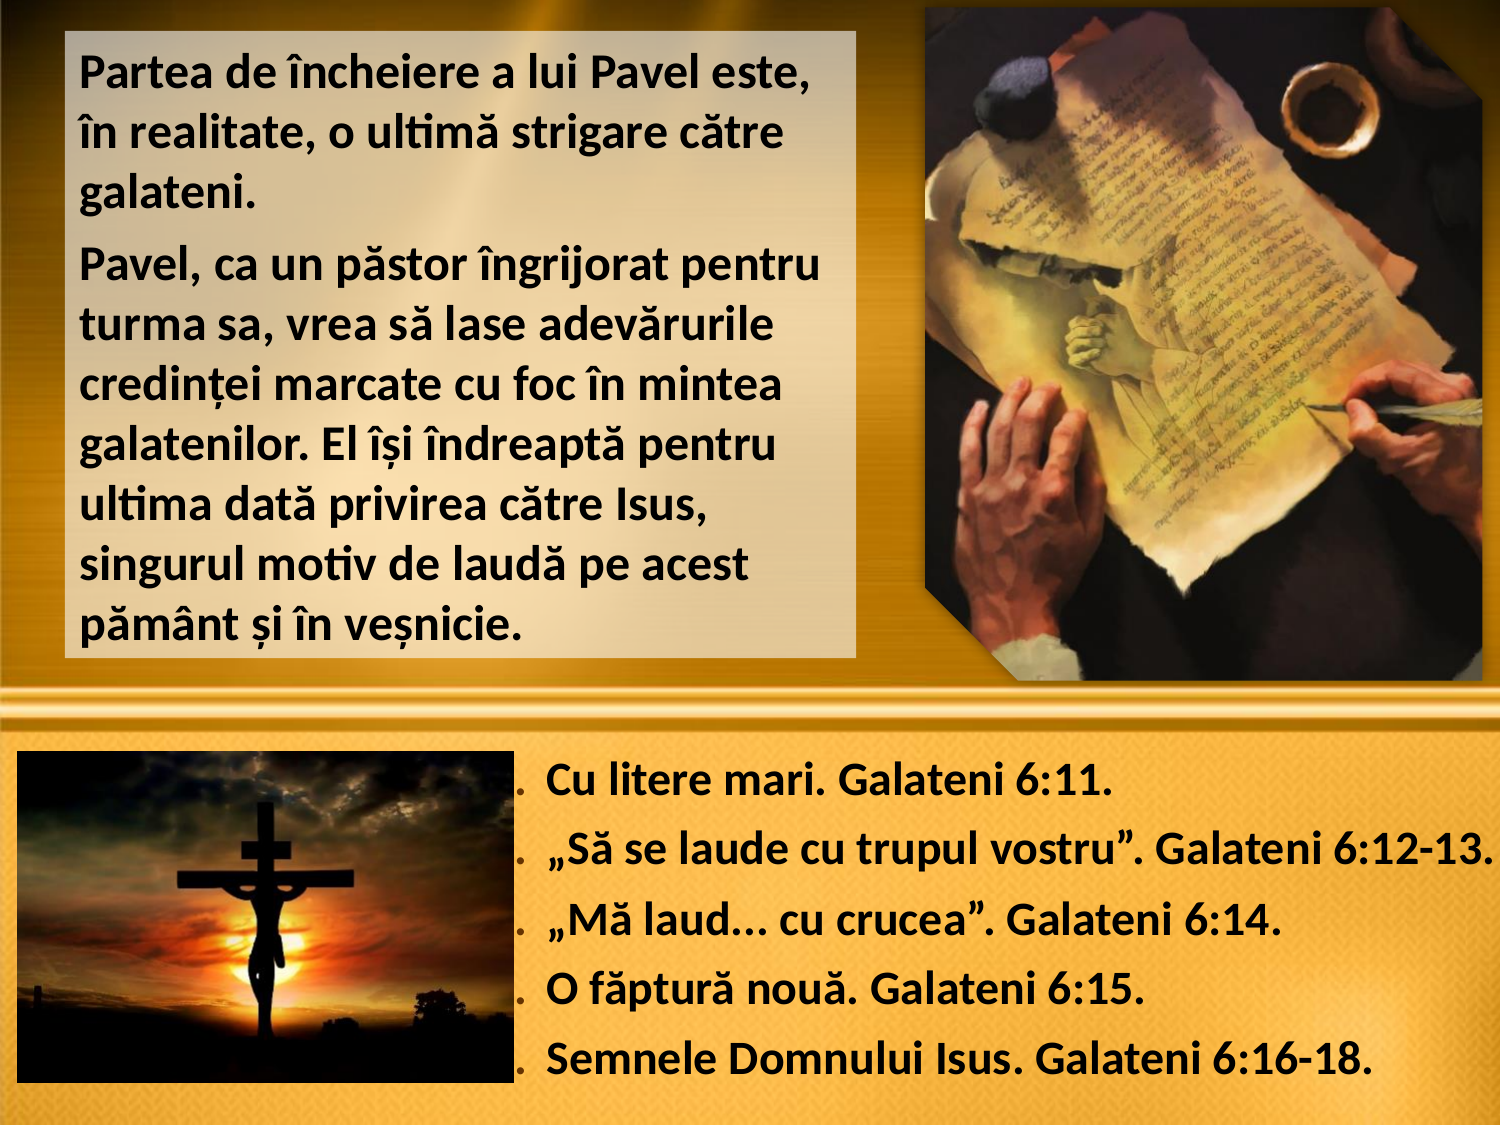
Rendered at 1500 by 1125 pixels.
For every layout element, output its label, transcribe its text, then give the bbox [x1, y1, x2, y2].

text_box Partea de încheiere a lui Pavel este, în realitate, o ultimă strigare către galateni. Pavel, ca un păstor îngrijorat pentru turma sa, vrea să lase adevărurile credinței marcate cu foc în mintea galatenilor. El își îndreaptă pentru ultima dată privirea către Isus, singurul motiv de laudă pe acest pământ și în veșnicie. [64, 30, 857, 659]
picture [0, 0, 1500, 1125]
text_box Cu litere mari. Galateni 6:11. „Să se laude cu trupul vostru”. Galateni 6:12-13. „Mă laud... cu crucea”. Galateni 6:14. O făptură nouă. Galateni 6:15. Semnele Domnului Isus. Galateni 6:16-18. [478, 739, 1500, 1092]
